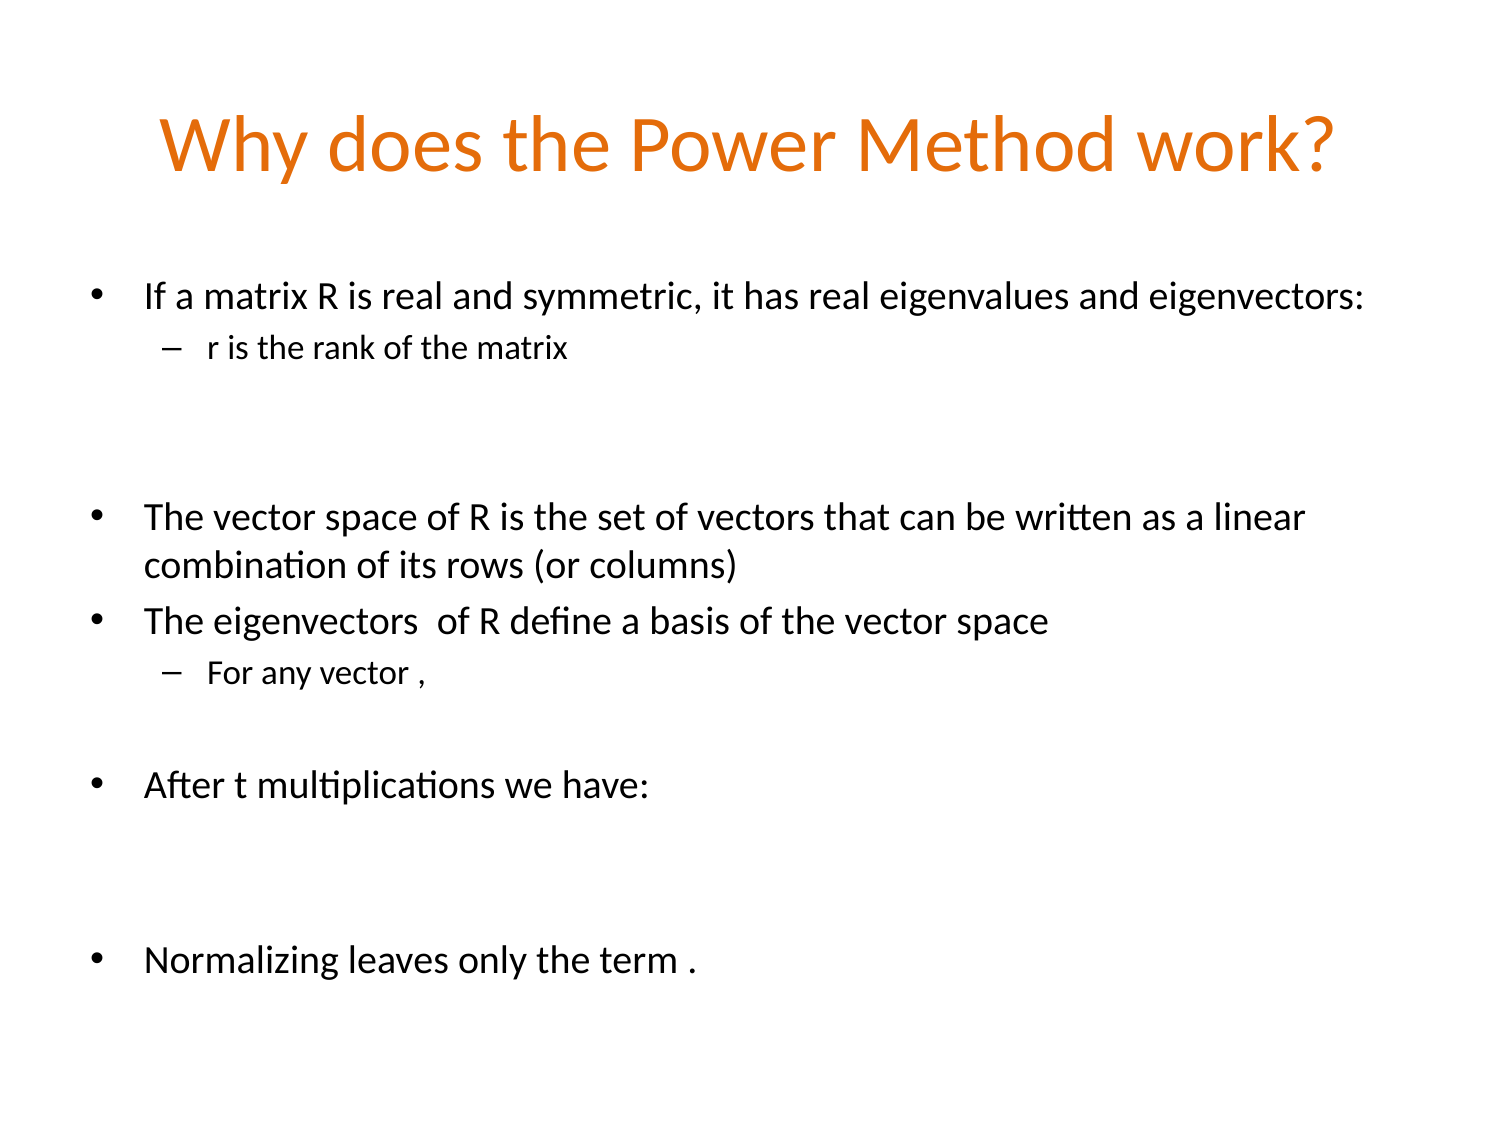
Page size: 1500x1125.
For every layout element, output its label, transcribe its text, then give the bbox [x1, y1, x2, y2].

title Why does the Power Method work? [75, 45, 1425, 233]
